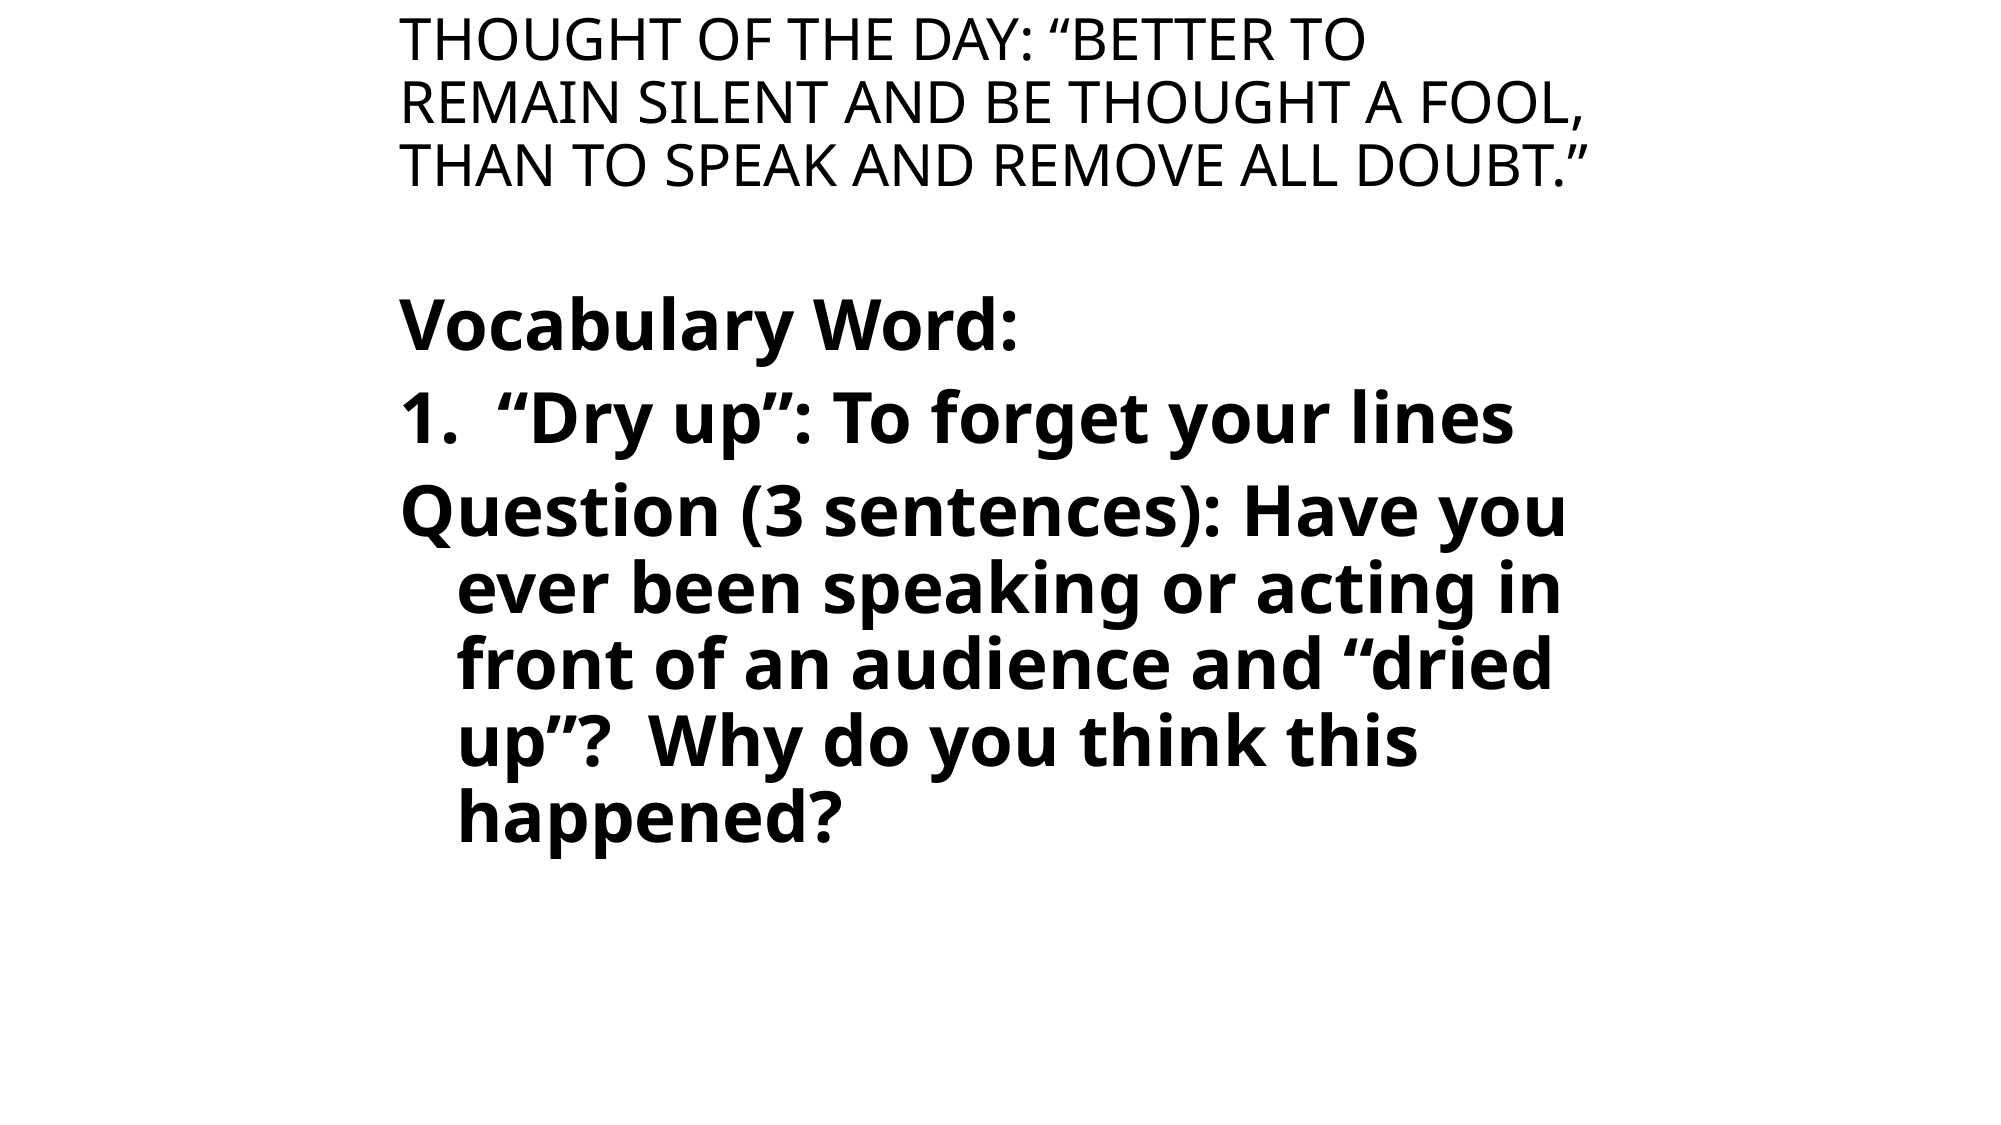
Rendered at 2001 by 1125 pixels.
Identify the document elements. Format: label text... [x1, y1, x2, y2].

title THOUGHT OF THE DAY: “BETTER TO REMAIN SILENT AND BE THOUGHT A FOOL, THAN TO SPEAK AND REMOVE ALL DOUBT.” [384, 60, 1619, 150]
list Vocabulary Word: 1. “Dry up”: To forget your lines Question (3 sentences): Have you ever been speaking or acting in front of an audience and “dried up”? Why do you think this happened? [384, 180, 1619, 768]
